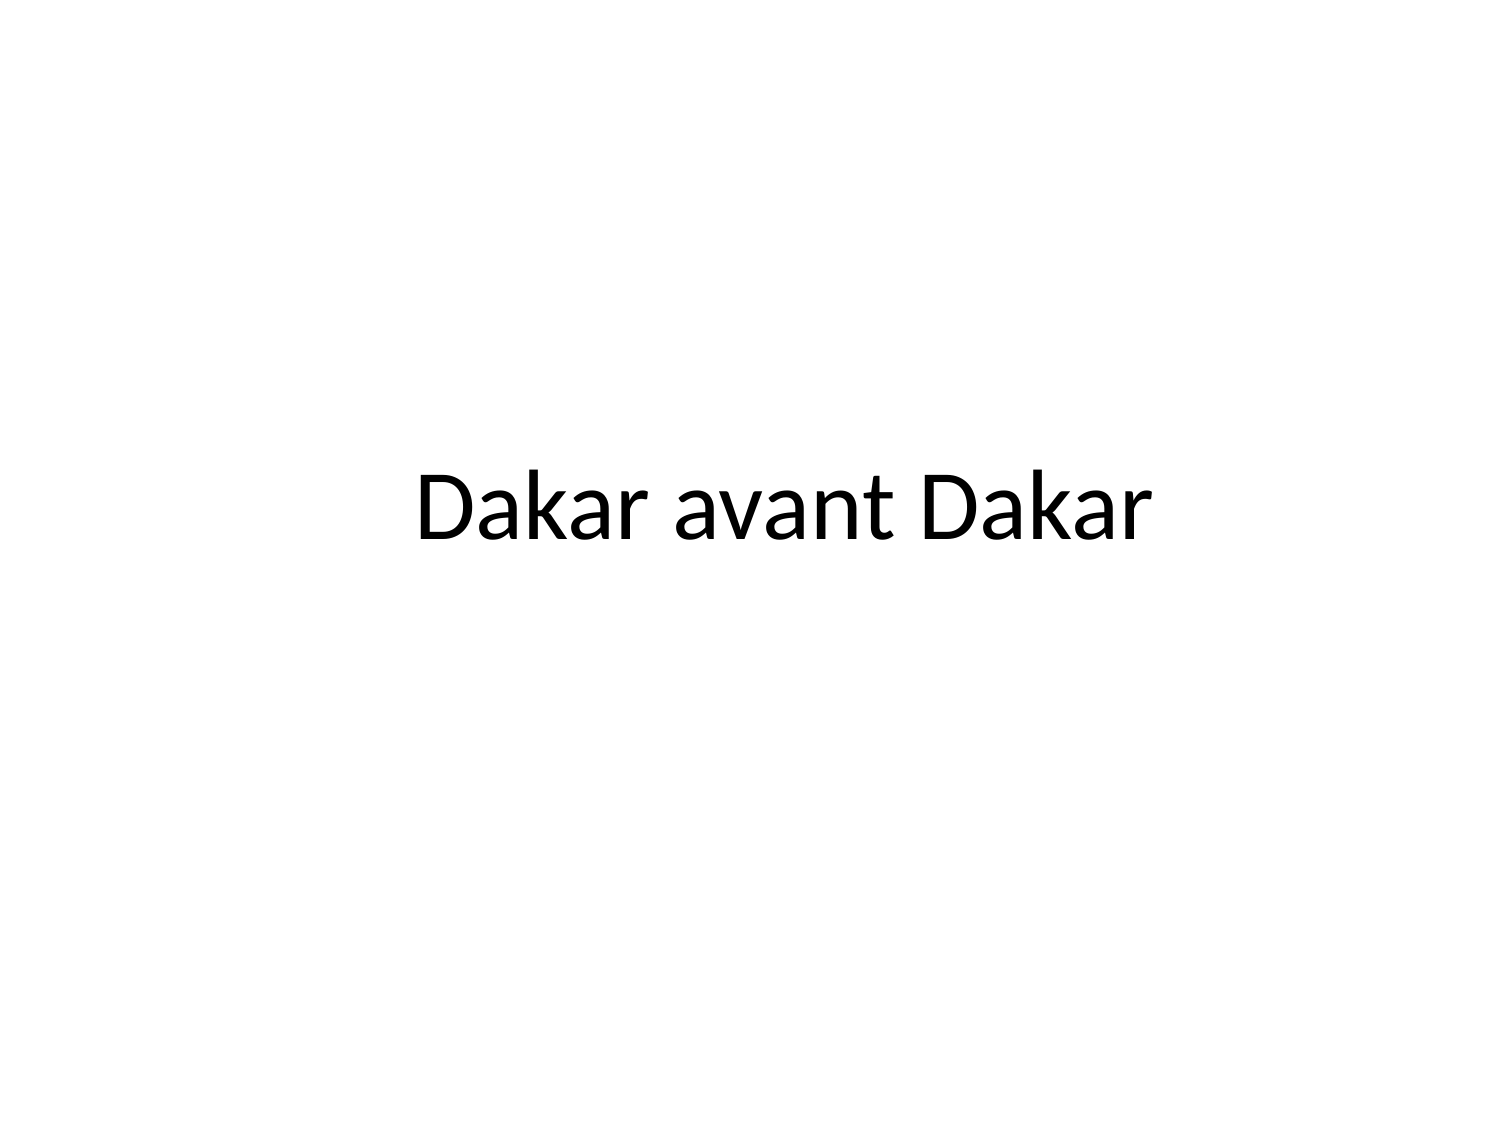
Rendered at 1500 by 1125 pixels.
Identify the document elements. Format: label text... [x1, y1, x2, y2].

text_box Dakar avant Dakar [399, 432, 1170, 568]
